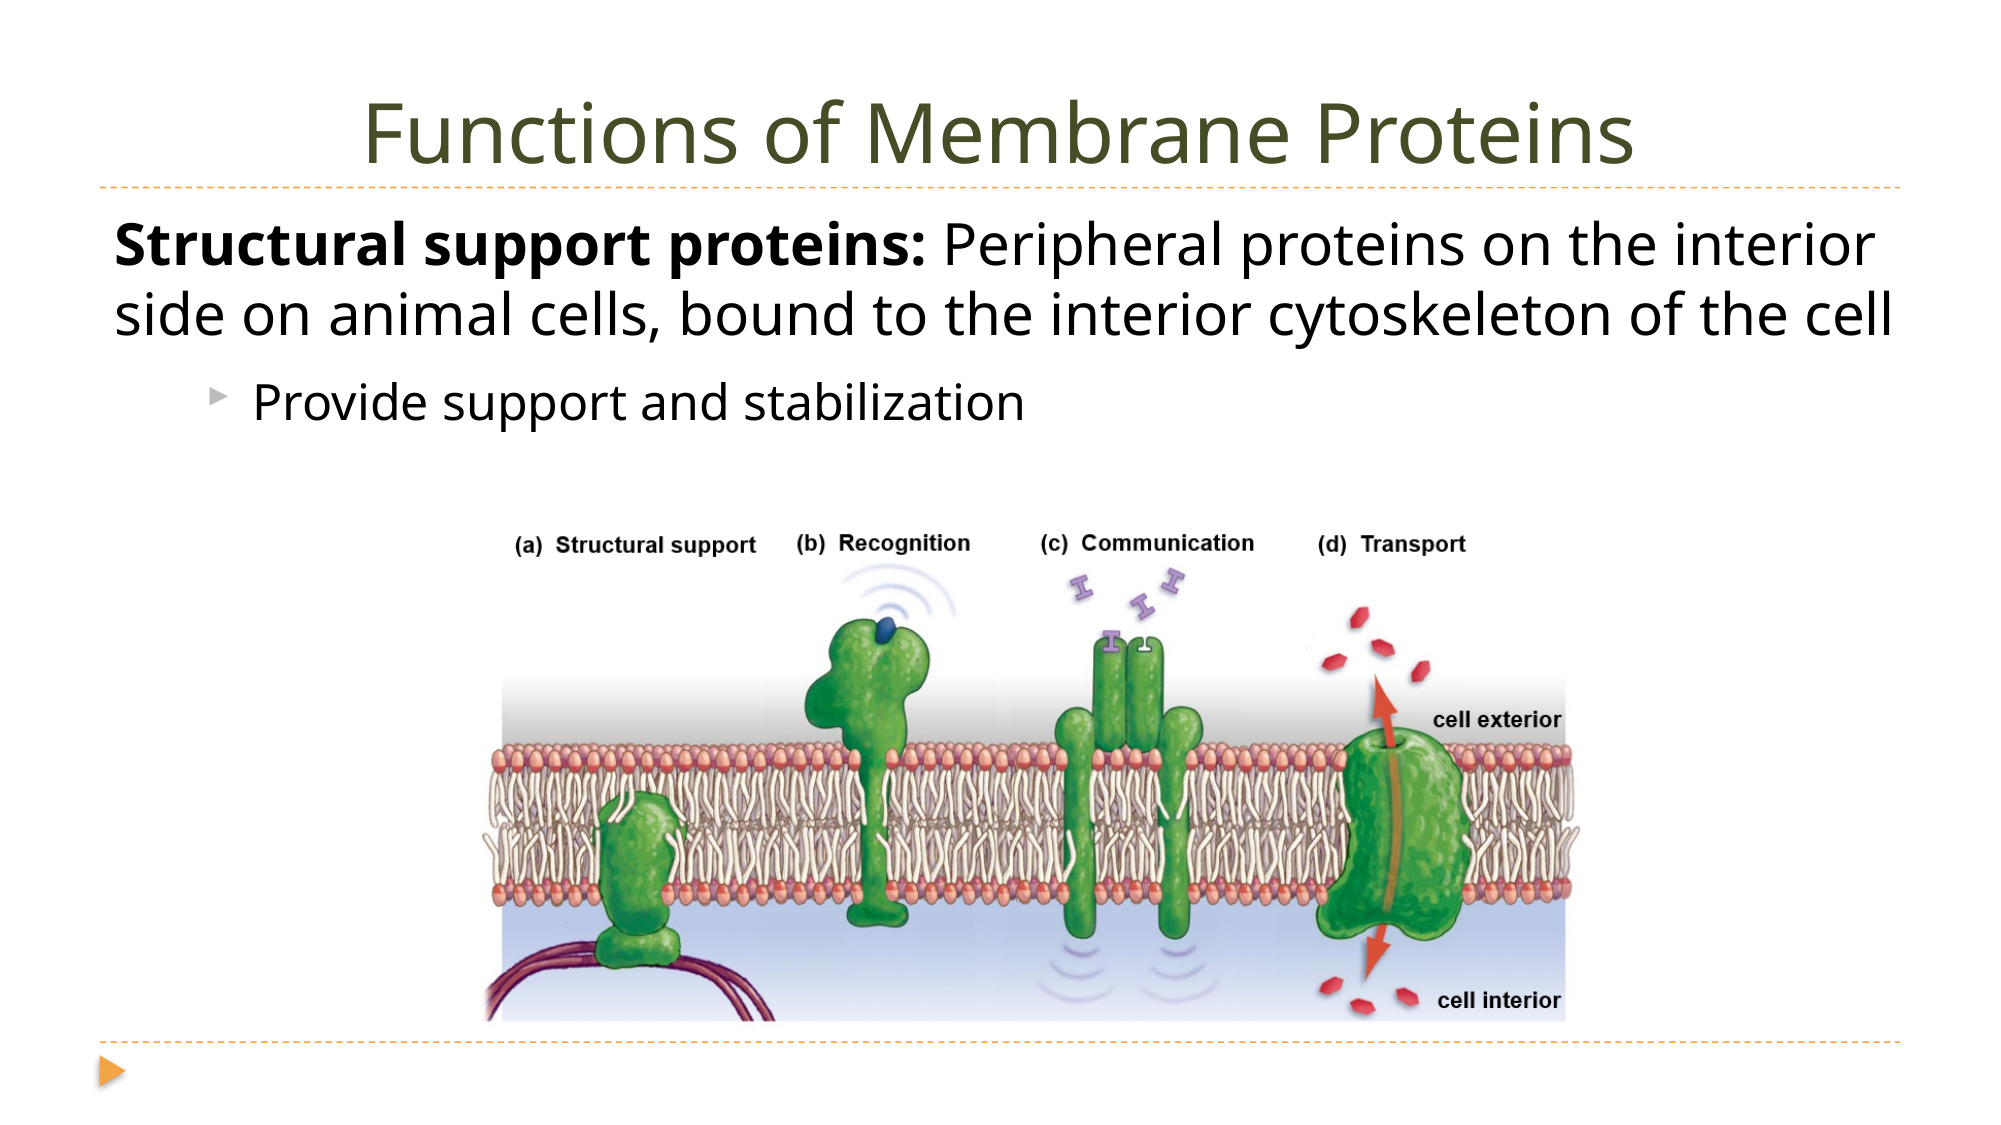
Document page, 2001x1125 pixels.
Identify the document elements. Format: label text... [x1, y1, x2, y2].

title Functions of Membrane Proteins [99, 24, 1901, 188]
picture [478, 527, 1584, 1038]
list Structural support proteins: Peripheral proteins on the interior side on animal cells, bound to the interior cytoskeleton of the cell Provide support and stabilization [99, 199, 1922, 1011]
